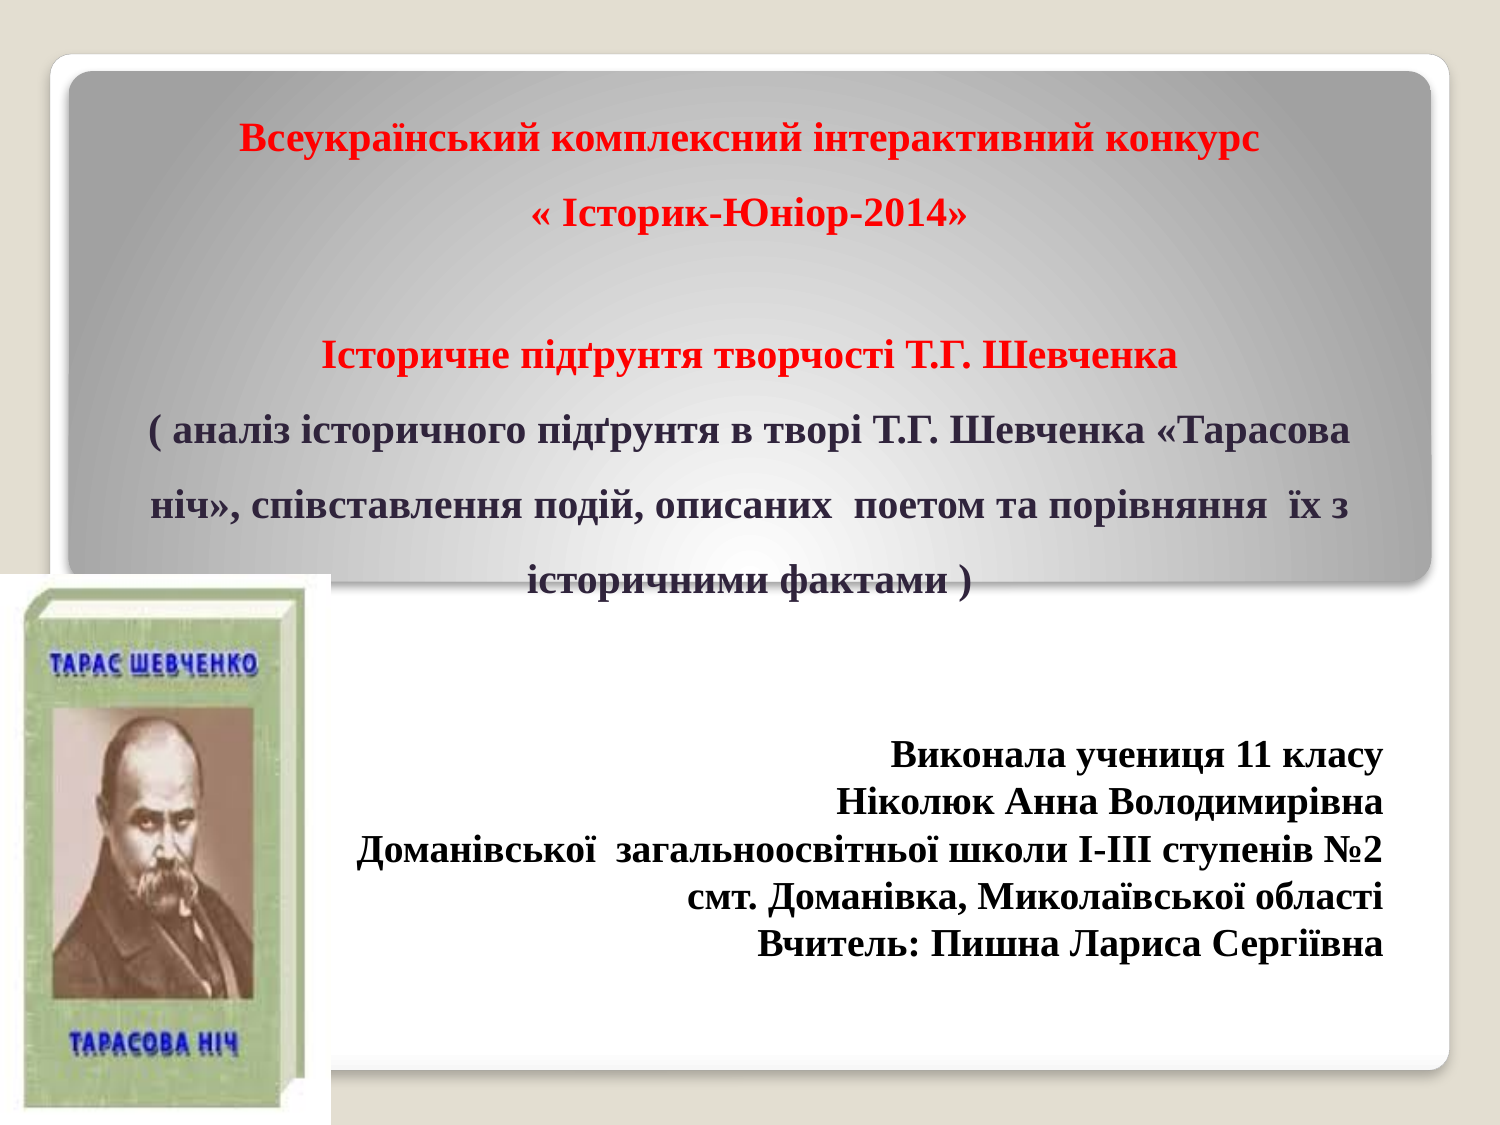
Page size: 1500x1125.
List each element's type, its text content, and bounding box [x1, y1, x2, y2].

picture [0, 574, 331, 1125]
title Всеукраїнський комплексний інтерактивний конкурс « Історик-Юніор-2014» Історичне підґрунтя творчості Т.Г. Шевченка ( аналіз історичного підґрунтя в творі Т.Г. Шевченка «Тарасова ніч», співставлення подій, описаних поетом та порівняння їх з історичними фактами ) [112, 90, 1388, 610]
subtitle Виконала учениця 11 класу Ніколюк Анна Володимирівна Доманівської загальноосвітньої школи І-ІІІ ступенів №2 смт. Доманівка, Миколаївської області Вчитель: Пишна Лариса Сергіївна [339, 727, 1399, 1000]
